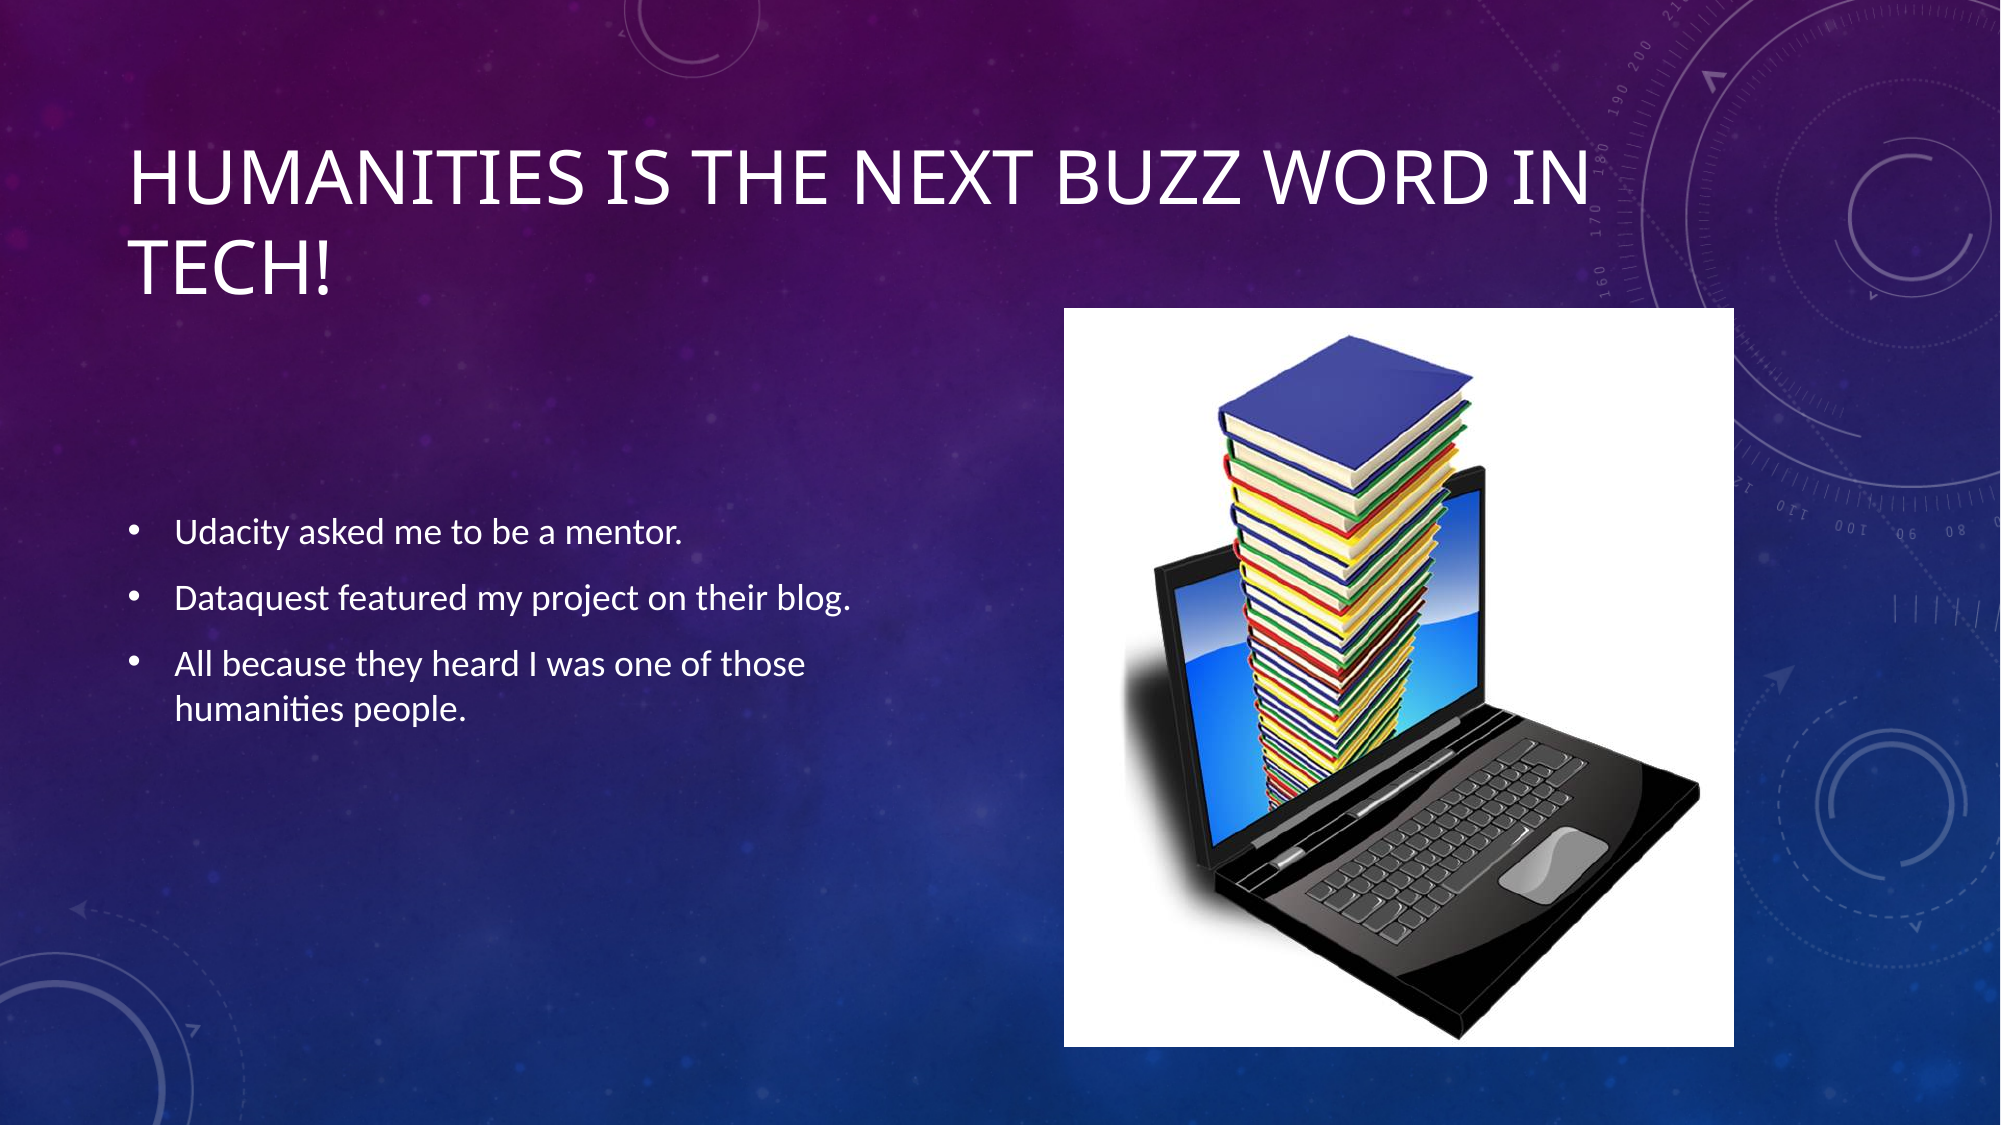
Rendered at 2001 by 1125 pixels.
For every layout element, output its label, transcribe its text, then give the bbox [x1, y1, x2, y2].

title Humanities is the next buzz word in tech! [112, 99, 1775, 339]
list Udacity asked me to be a mentor. Dataquest featured my project on their blog. All because they heard I was one of those humanities people. [112, 351, 932, 950]
picture [0, 0, 2001, 1125]
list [1064, 308, 1734, 1047]
